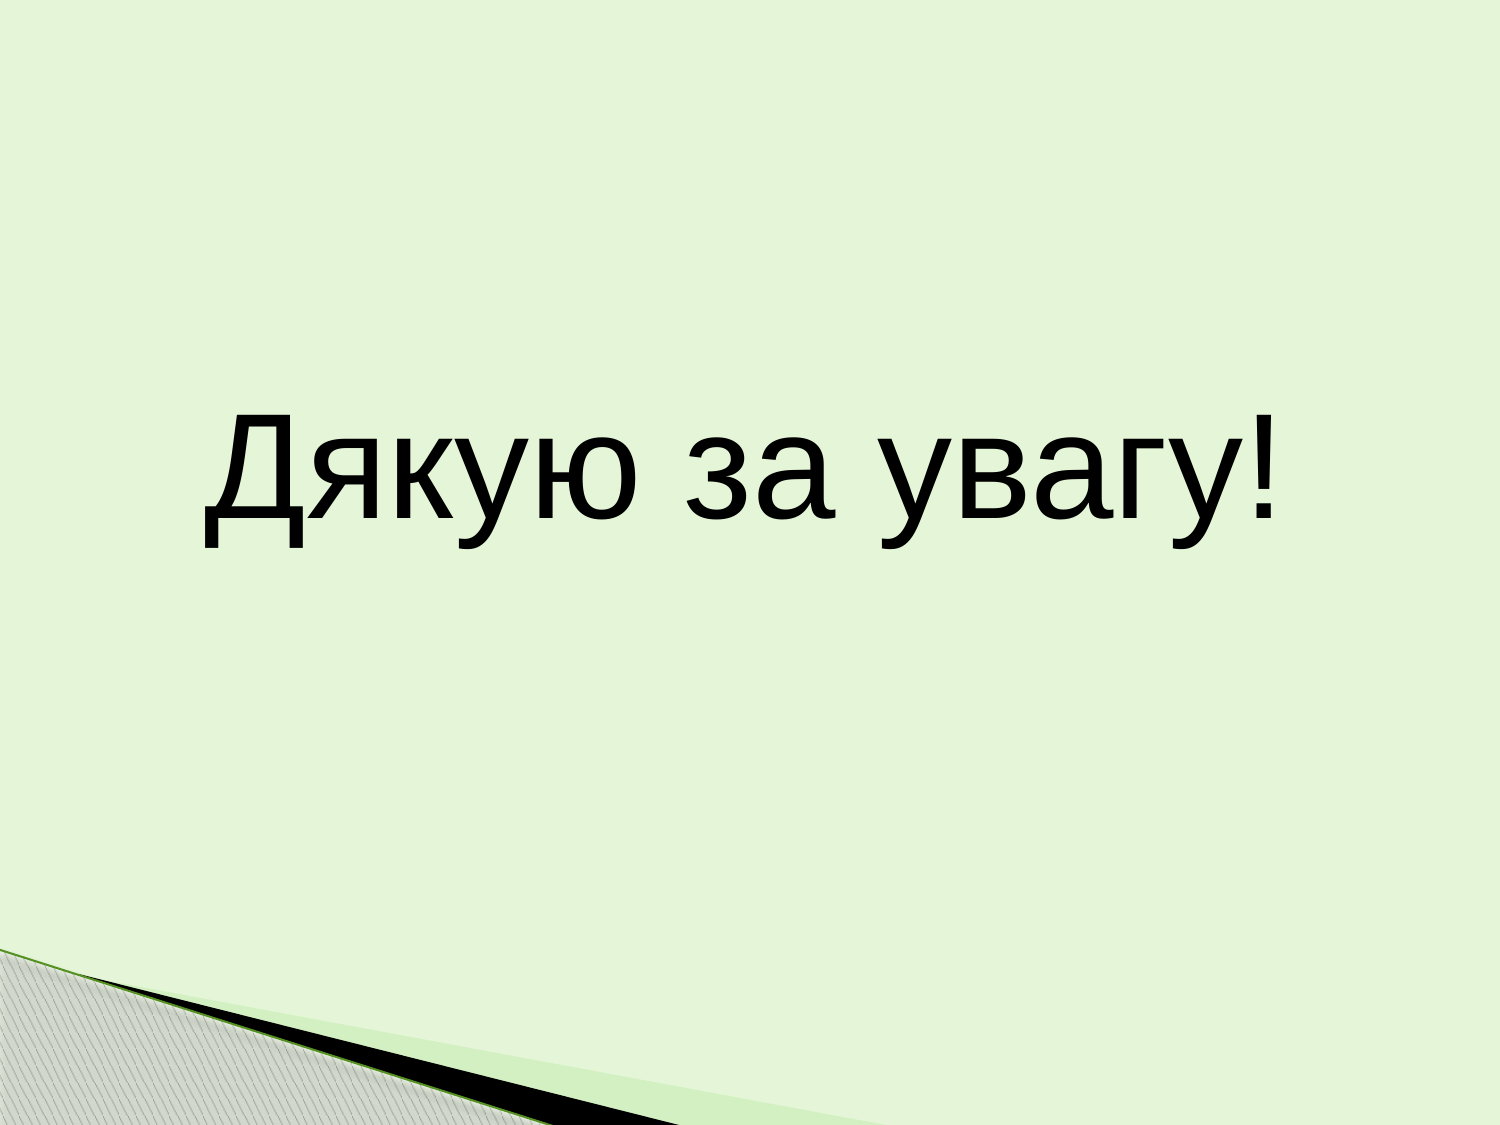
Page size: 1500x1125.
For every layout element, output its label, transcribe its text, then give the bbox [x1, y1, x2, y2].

text_box Дякую за увагу! [64, 361, 1447, 557]
